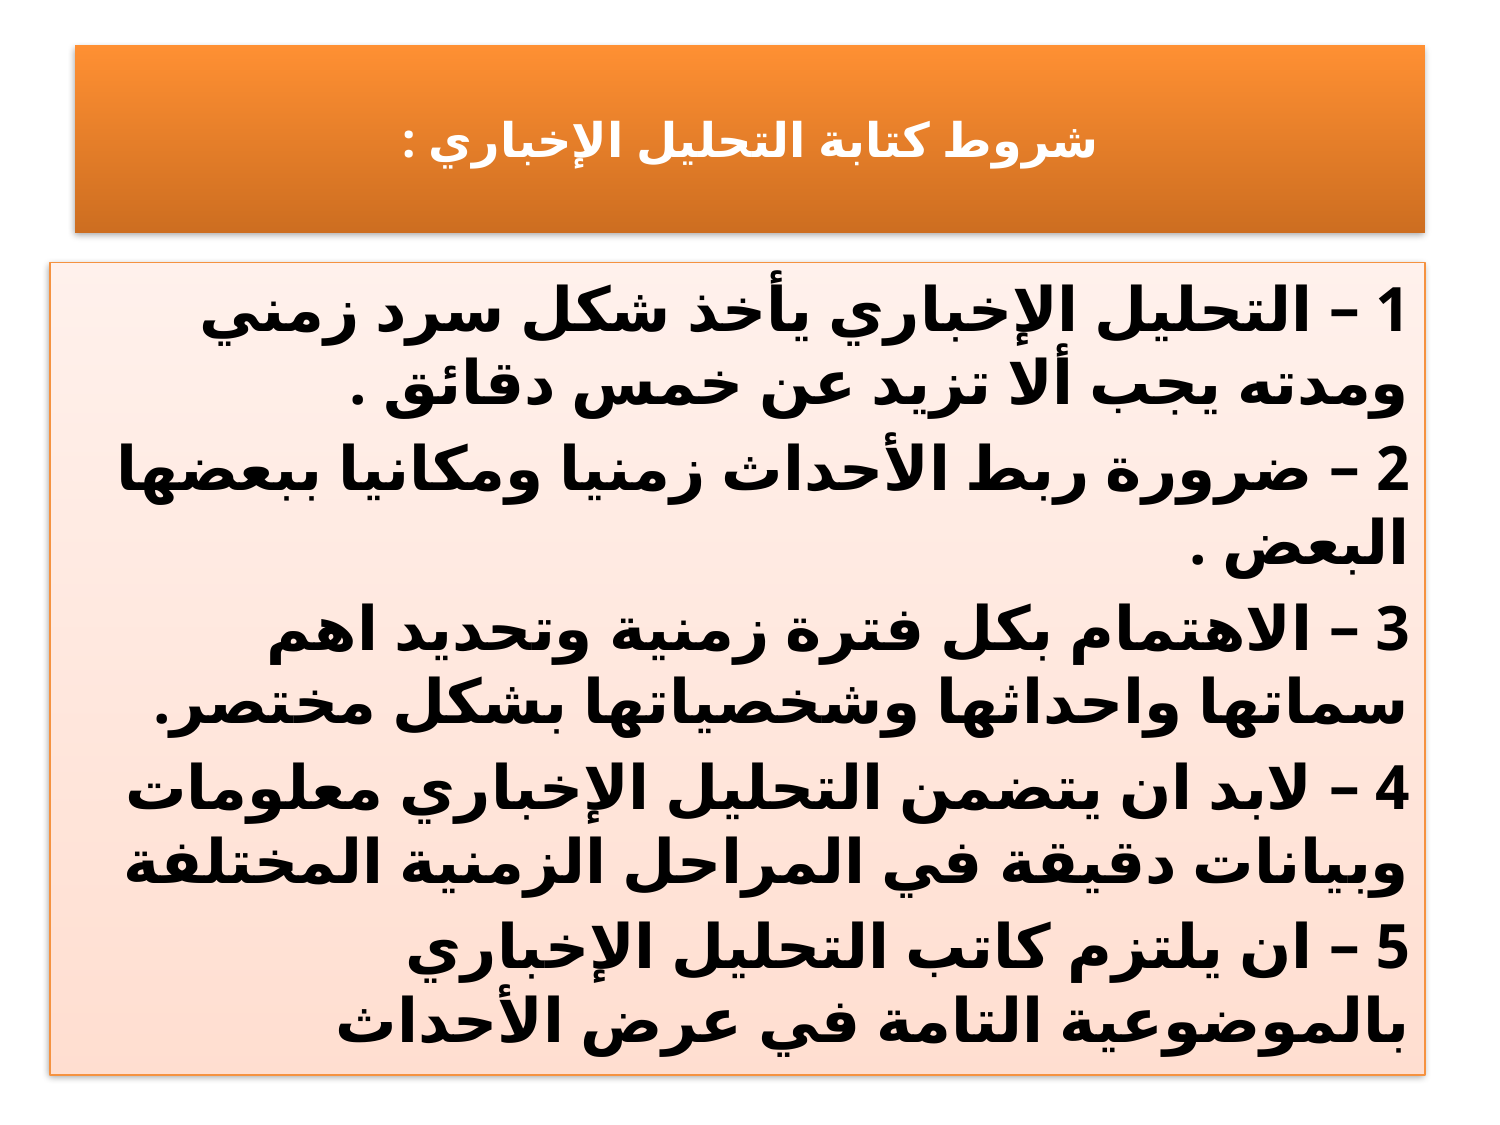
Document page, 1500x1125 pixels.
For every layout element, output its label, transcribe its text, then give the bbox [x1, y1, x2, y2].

list 1 – التحليل الإخباري يأخذ شكل سرد زمني ومدته يجب ألا تزيد عن خمس دقائق . 2 – ضرورة ربط الأحداث زمنيا ومكانيا ببعضها البعض . 3 – الاهتمام بكل فترة زمنية وتحديد اهم سماتها واحداثها وشخصياتها بشكل مختصر. 4 – لابد ان يتضمن التحليل الإخباري معلومات وبيانات دقيقة في المراحل الزمنية المختلفة 5 – ان يلتزم كاتب التحليل الإخباري بالموضوعية التامة في عرض الأحداث [49, 262, 1426, 1076]
title شروط كتابة التحليل الإخباري : [75, 45, 1425, 233]
